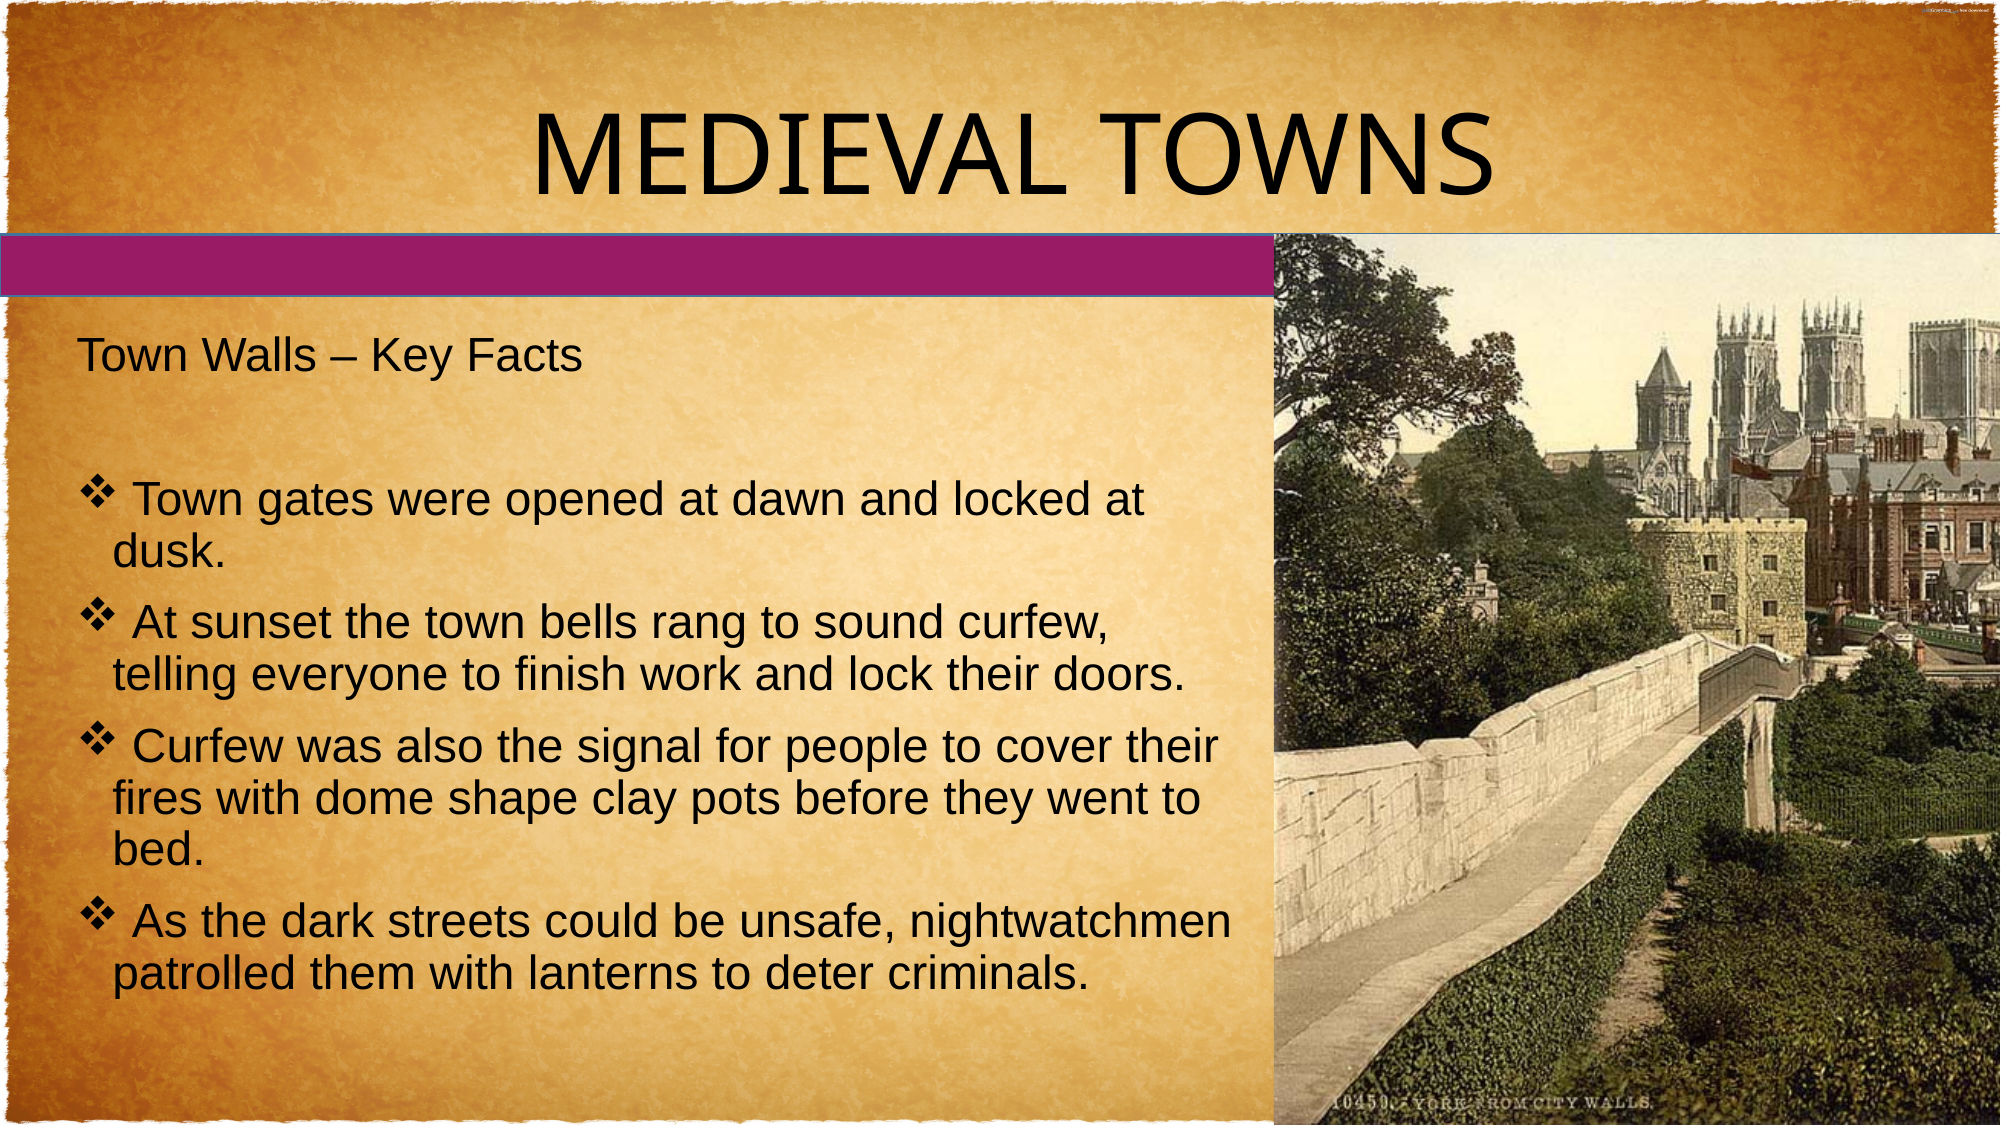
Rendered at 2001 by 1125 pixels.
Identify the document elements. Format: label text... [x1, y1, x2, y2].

text_box [0, 233, 2000, 297]
picture [0, 0, 2001, 1125]
text_box MEDIEVAL TOWNS [513, 49, 2000, 233]
list Town Walls – Key Facts Town gates were opened at dawn and locked at dusk. At sunset the town bells rang to sound curfew, telling everyone to finish work and lock their doors. Curfew was also the signal for people to cover their fires with dome shape clay pots before they went to bed. As the dark streets could be unsafe, nightwatchmen patrolled them with lanterns to deter criminals. [61, 322, 1251, 1037]
